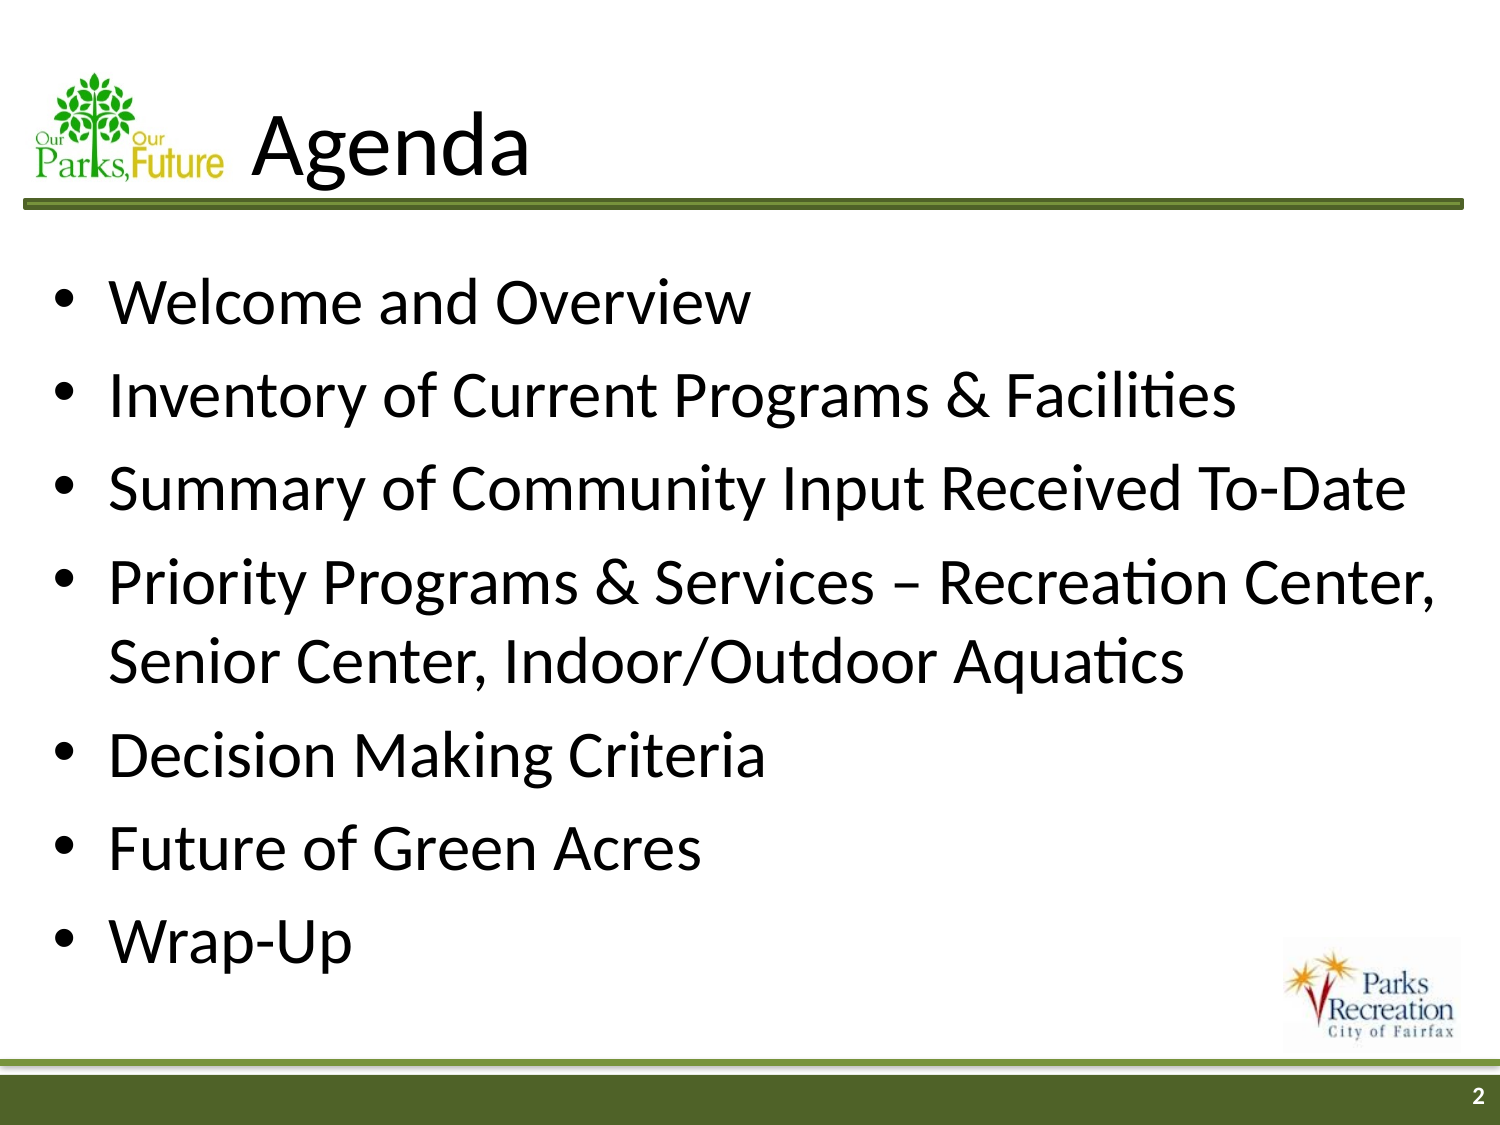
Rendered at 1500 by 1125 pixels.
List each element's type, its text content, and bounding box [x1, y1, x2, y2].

slide_number 2 [1149, 1065, 1500, 1125]
picture [1283, 993, 1461, 1053]
title Agenda [236, 44, 1463, 233]
list Welcome and Overview Inventory of Current Programs & Facilities Summary of Community Input Received To-Date Priority Programs & Services – Recreation Center, Senior Center, Indoor/Outdoor Aquatics Decision Making Criteria Future of Green Acres Wrap-Up [37, 249, 1463, 993]
picture [3, 62, 236, 191]
